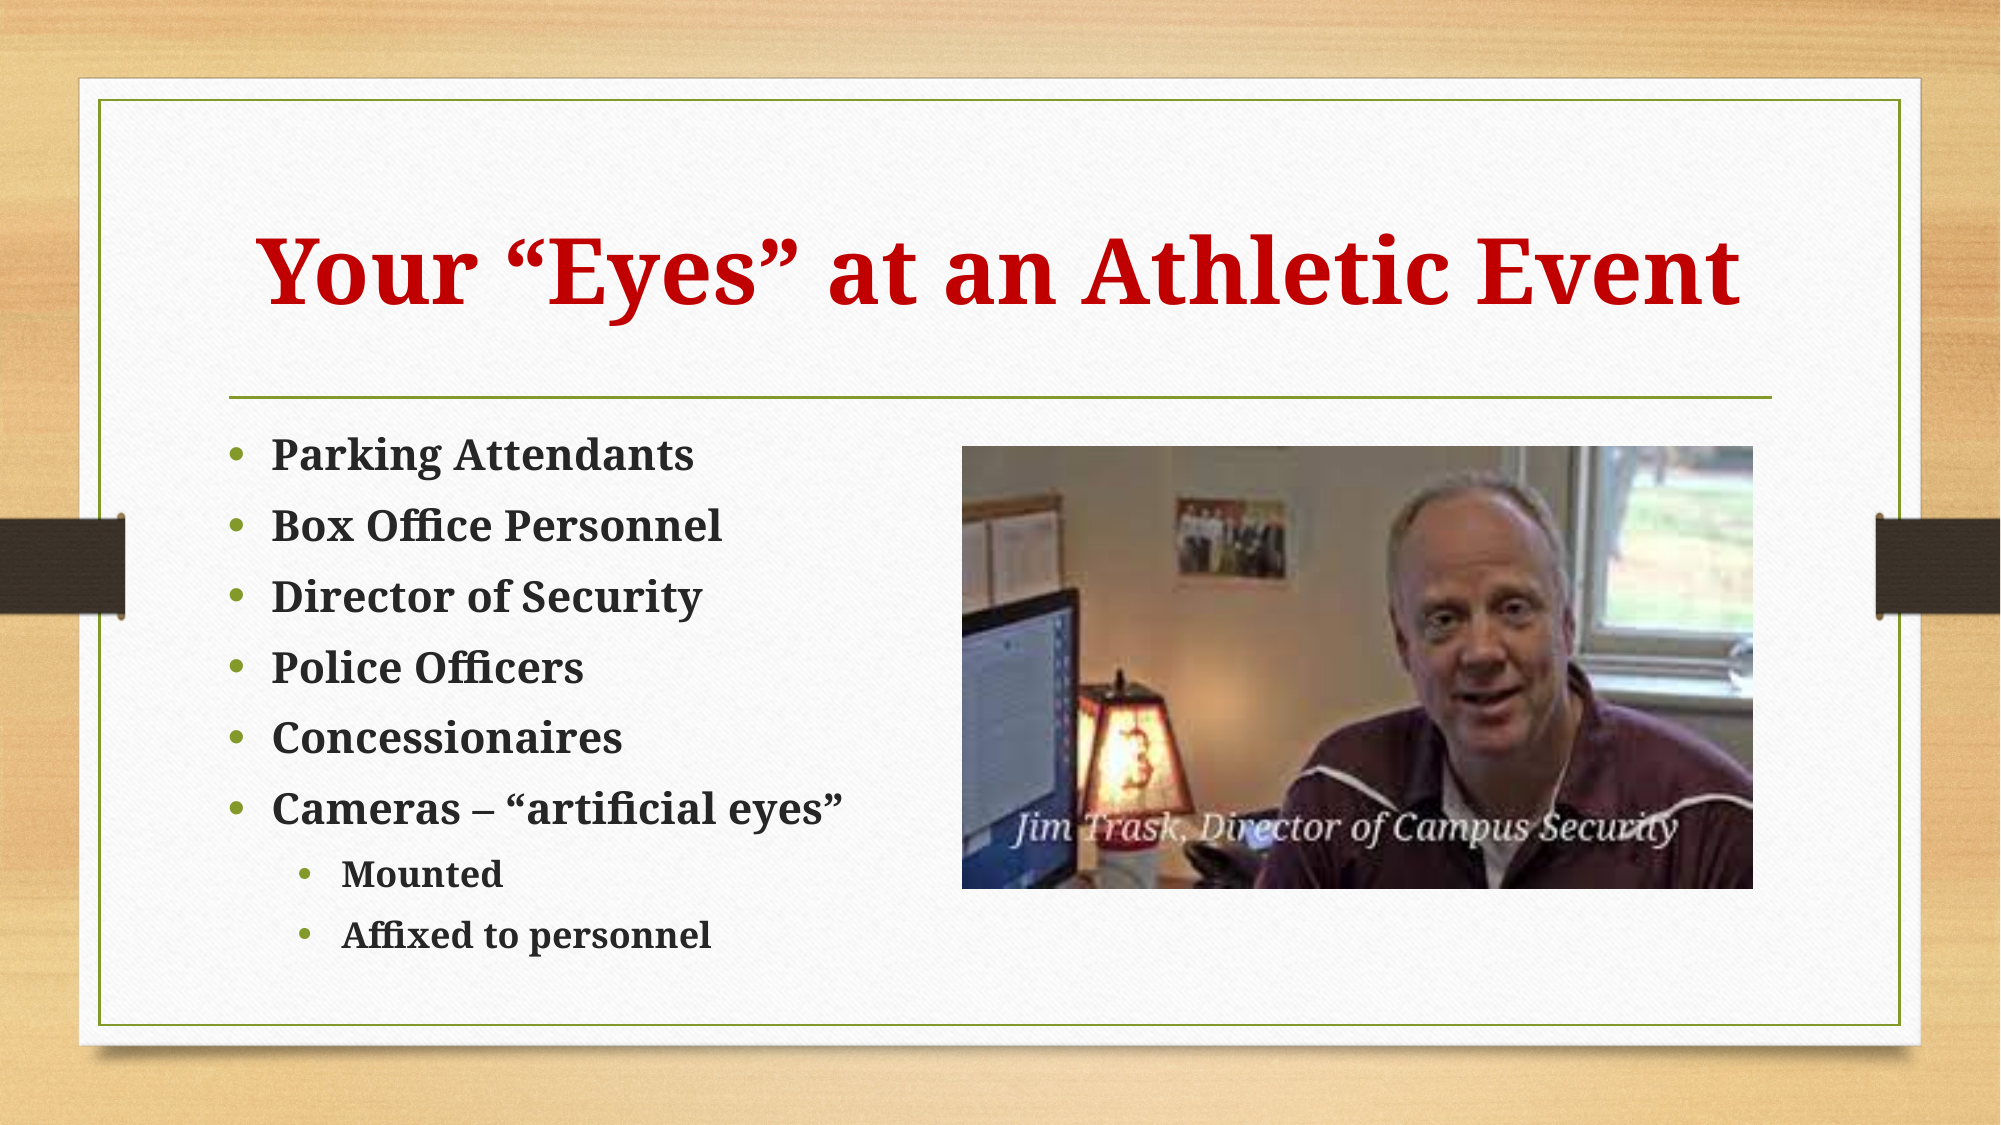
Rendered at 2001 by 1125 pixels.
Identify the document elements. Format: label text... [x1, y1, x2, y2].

picture [0, 0, 2001, 1125]
list Parking Attendants Box Office Personnel Director of Security Police Officers Concessionaires Cameras – “artificial eyes” Mounted Affixed to personnel [213, 420, 987, 963]
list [962, 445, 1753, 889]
title Your “Eyes” at an Athletic Event [212, 161, 1788, 375]
